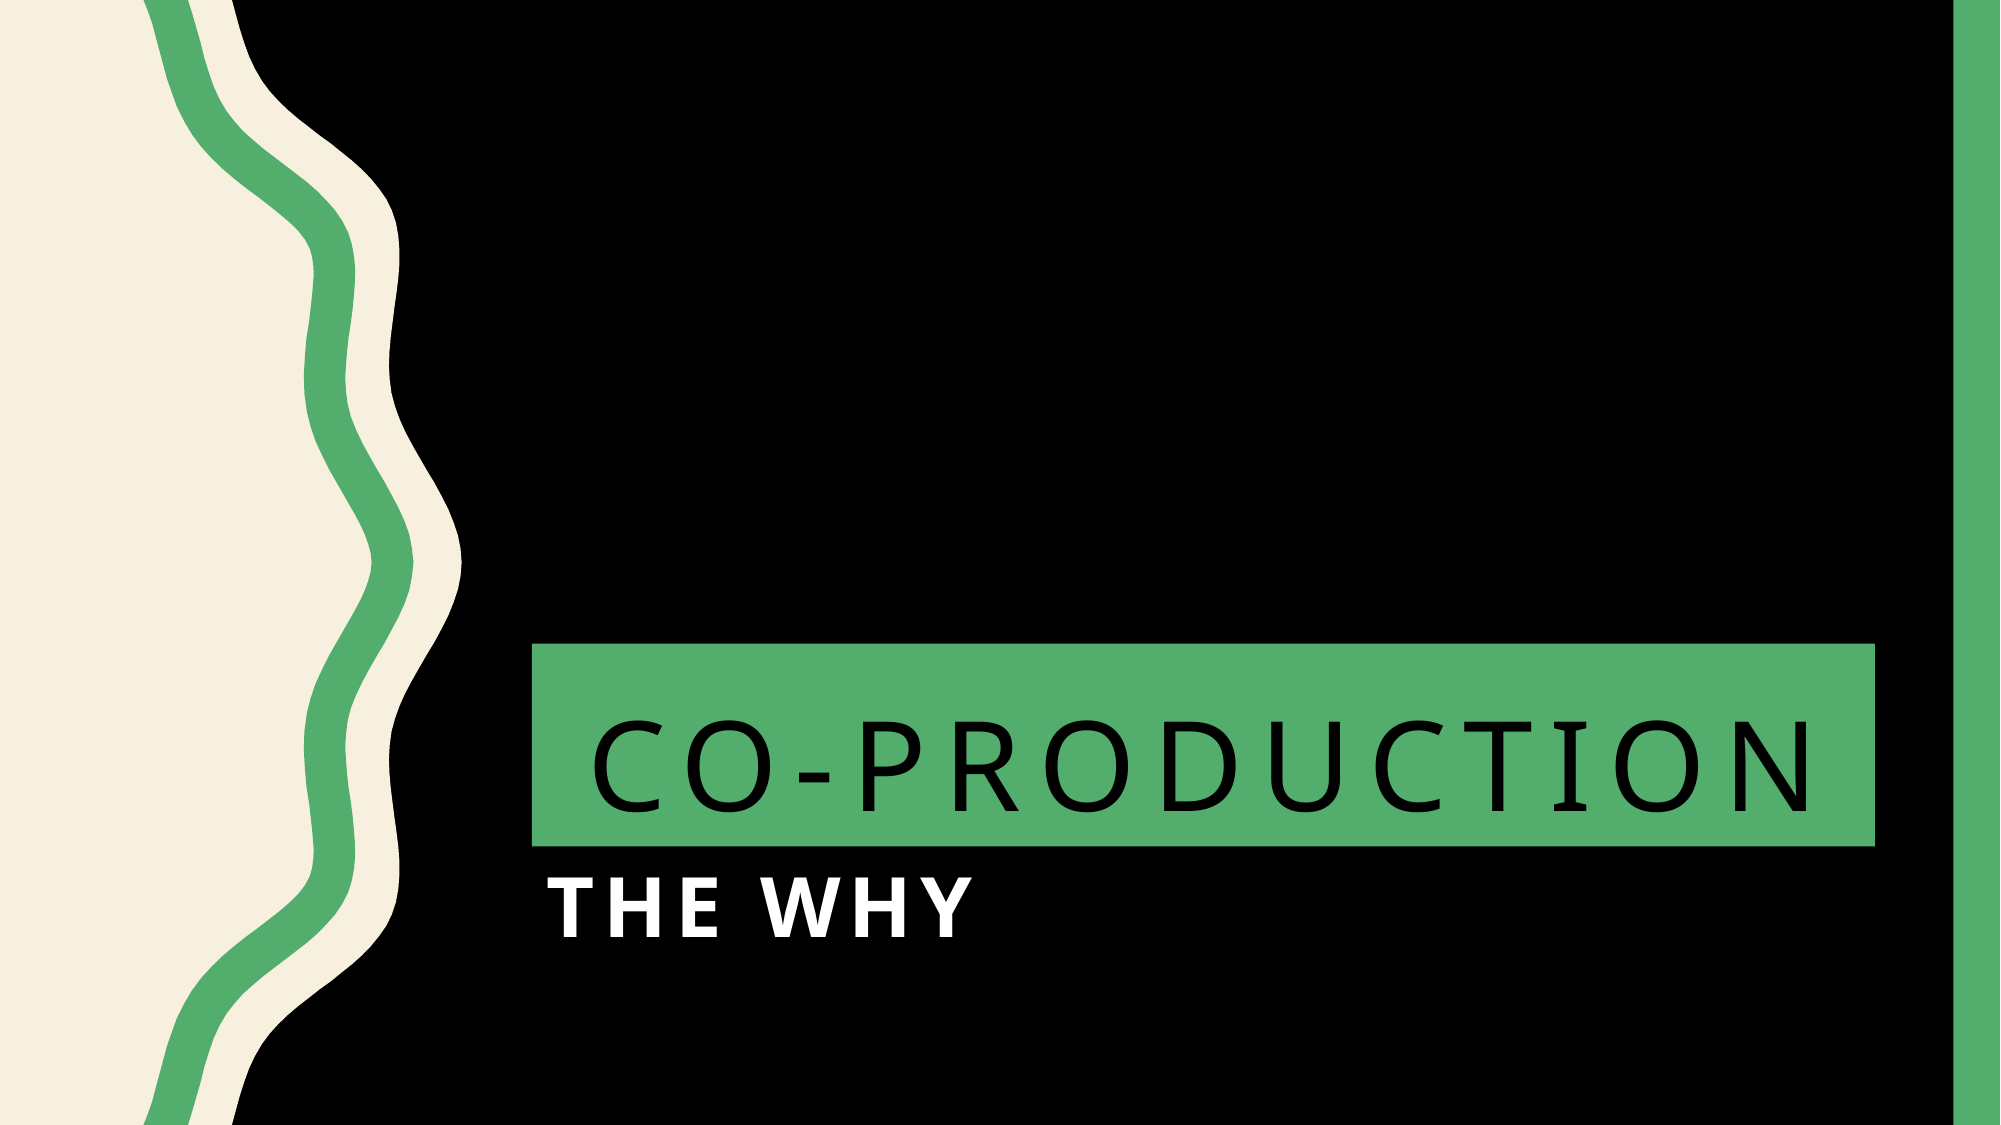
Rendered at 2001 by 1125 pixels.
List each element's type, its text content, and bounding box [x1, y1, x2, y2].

title Co-Production [531, 643, 1875, 847]
list The Why [531, 846, 1684, 1003]
